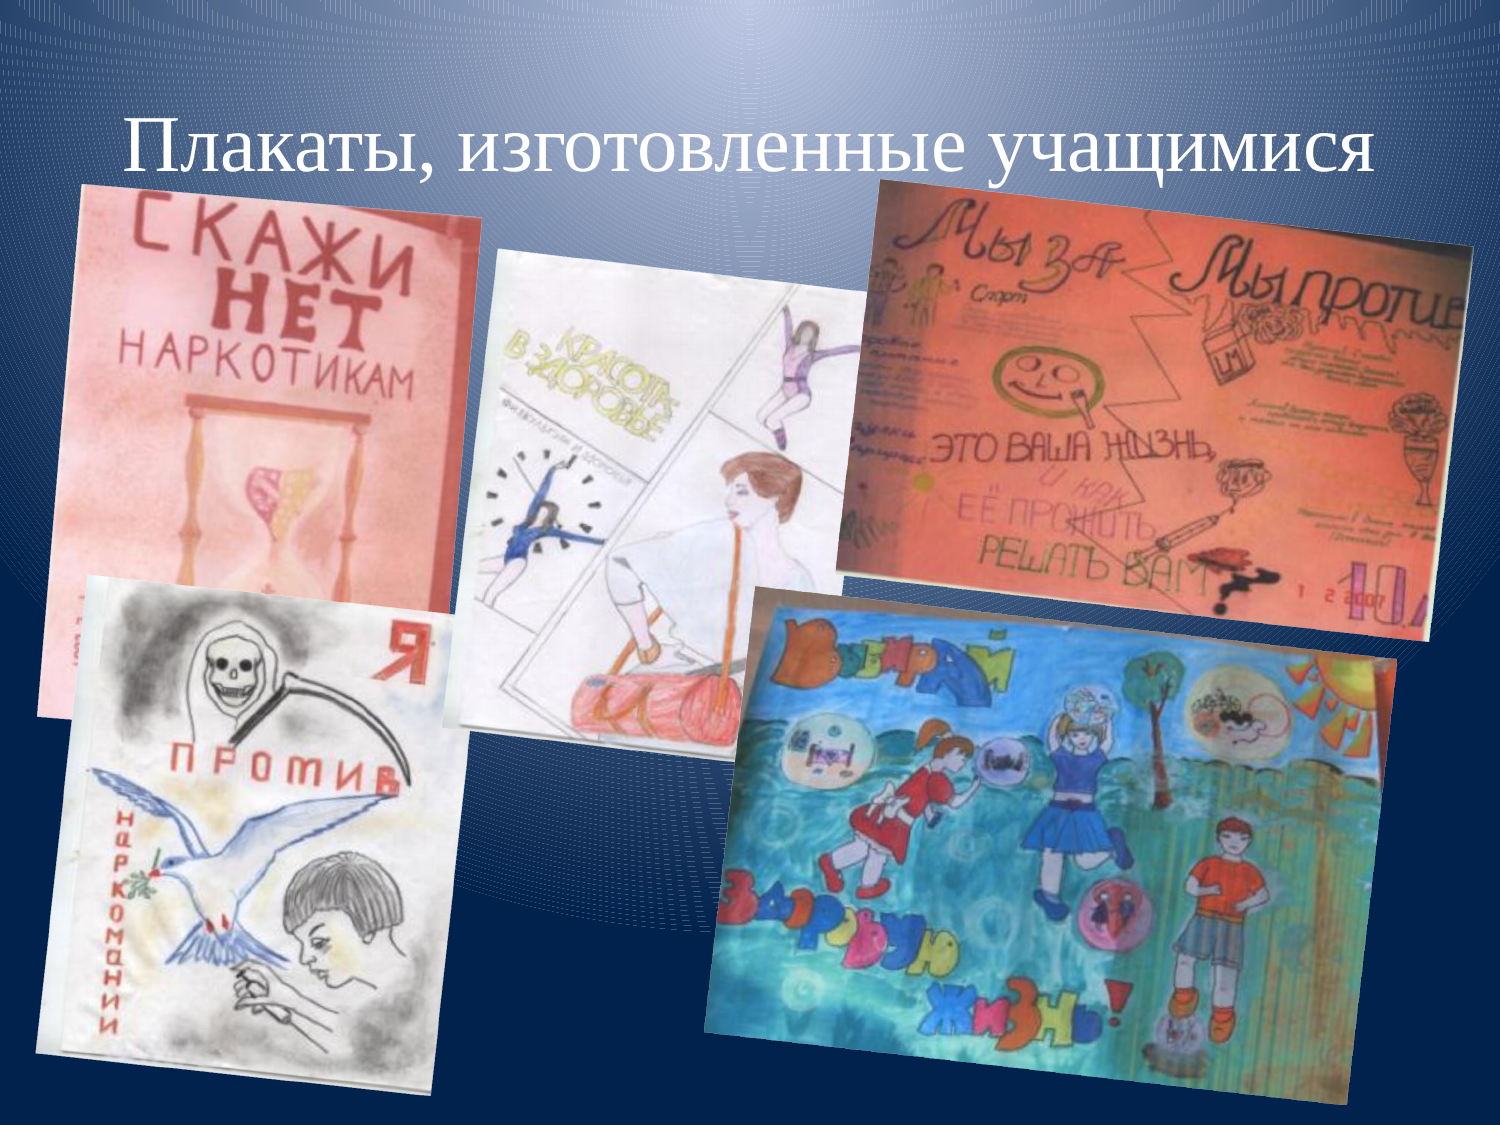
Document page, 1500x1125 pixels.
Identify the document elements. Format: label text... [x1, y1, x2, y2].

picture [38, 478, 58, 718]
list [58, 198, 461, 597]
picture [36, 110, 1473, 1125]
title Плакаты, изготовленные учащимися [75, 45, 1425, 233]
